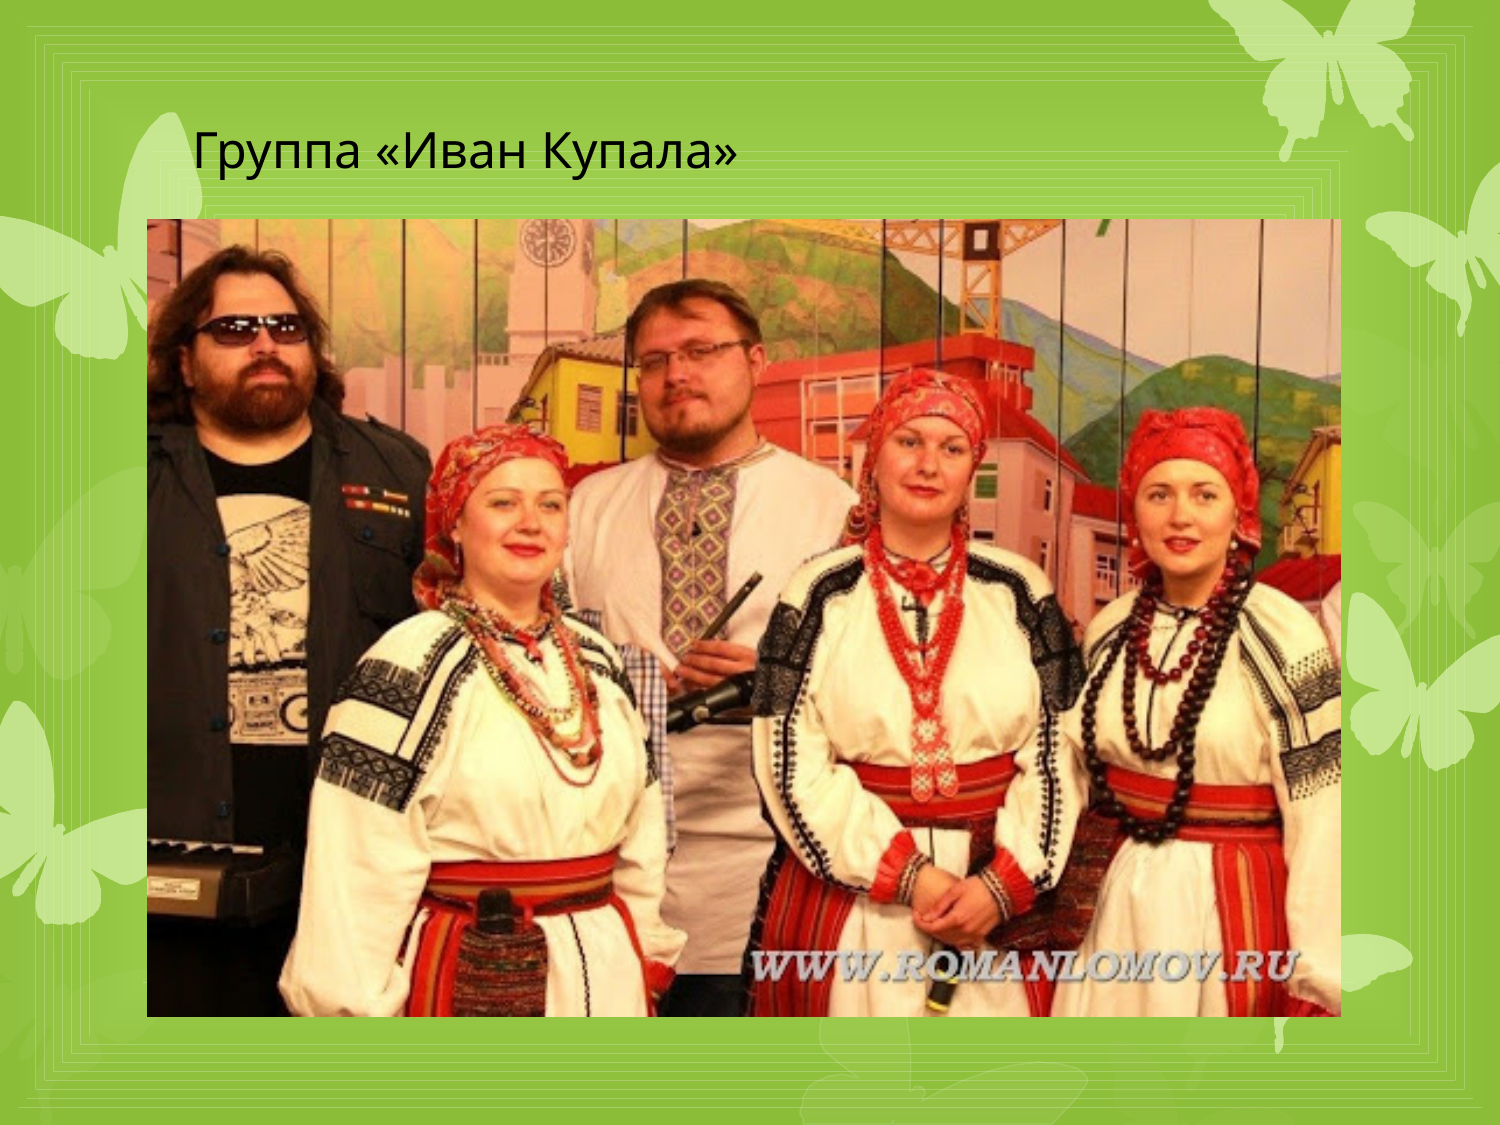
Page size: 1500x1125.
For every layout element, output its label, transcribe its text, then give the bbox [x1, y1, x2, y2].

title Группа «Иван Купала» [177, 110, 1347, 263]
picture [147, 219, 1341, 1017]
